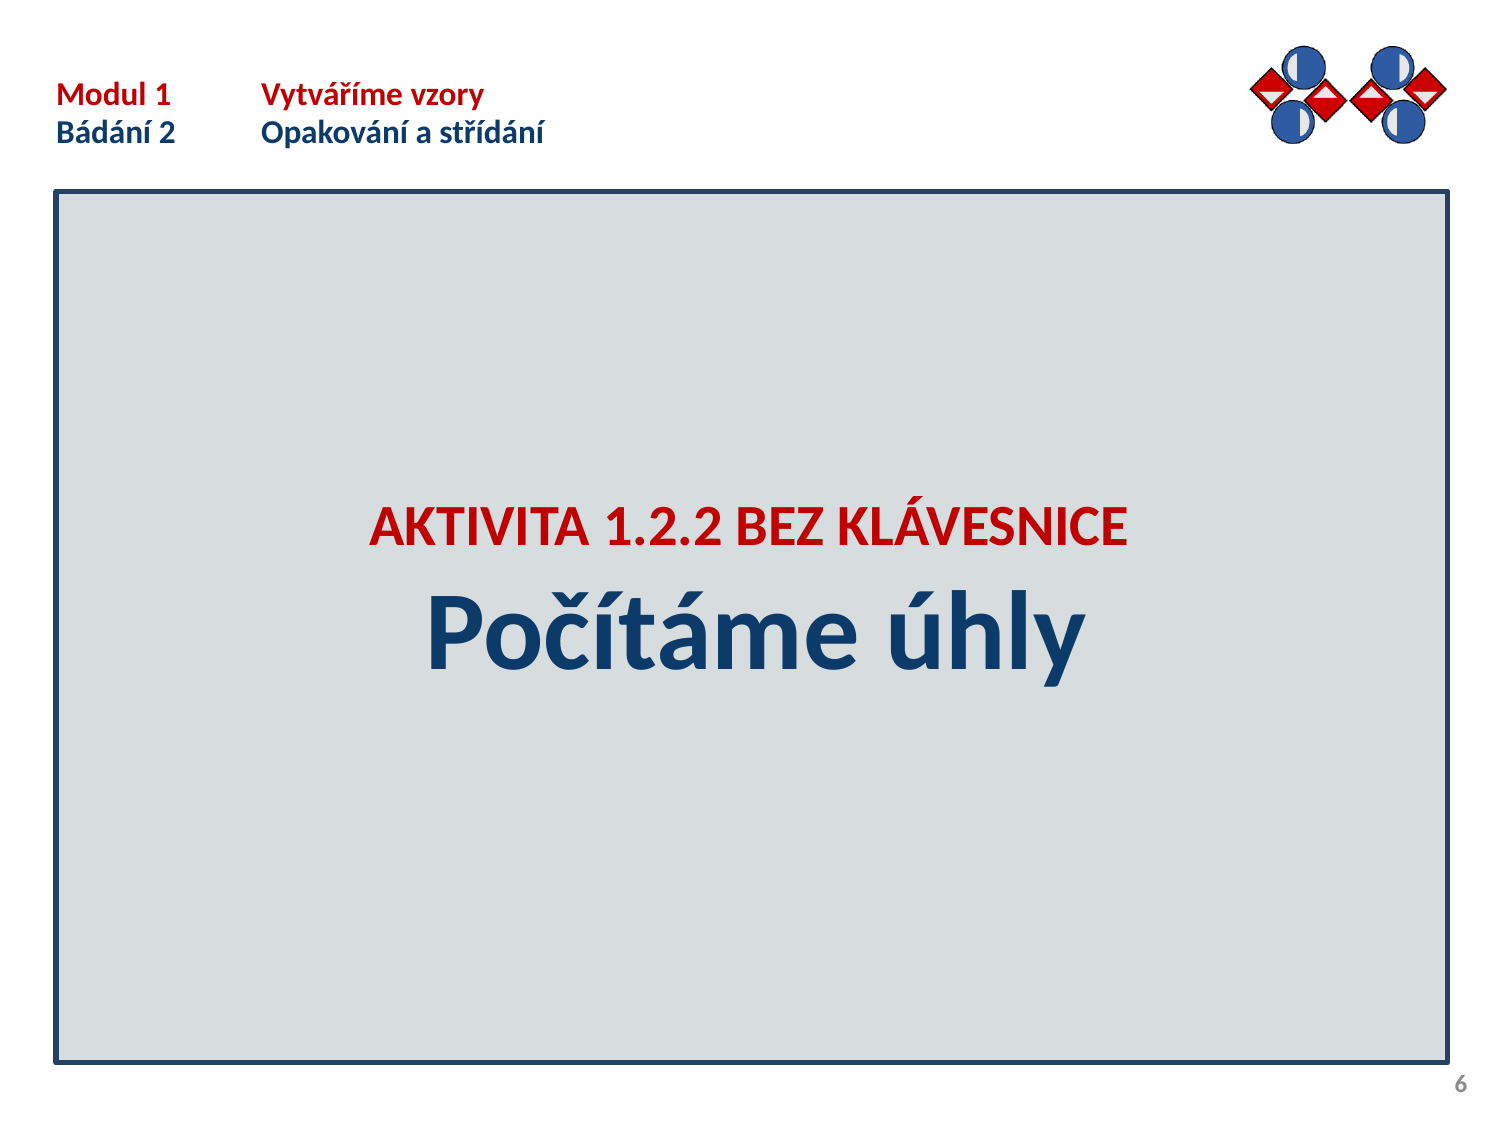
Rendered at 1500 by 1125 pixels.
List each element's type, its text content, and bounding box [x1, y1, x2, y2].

picture [1249, 45, 1448, 144]
text_box Aktivita 1.2.2 Bez klávesnice Počítáme úhly [54, 189, 1449, 1065]
slide_number 6 [1219, 1062, 1483, 1104]
text_box Modul 1 Vytváříme vzory Bádání 2 Opakování a střídání [41, 64, 1104, 158]
